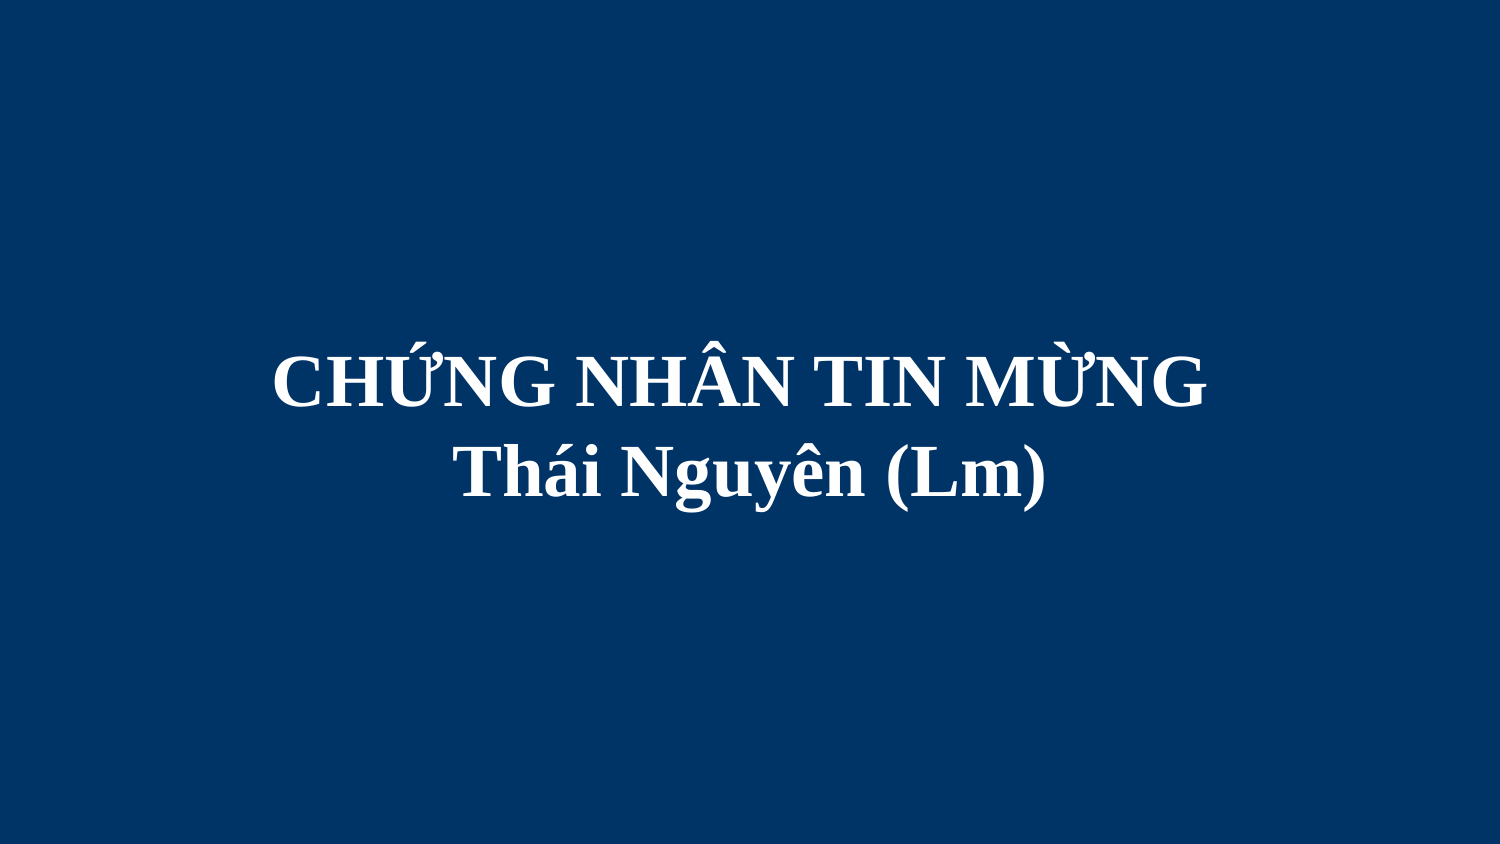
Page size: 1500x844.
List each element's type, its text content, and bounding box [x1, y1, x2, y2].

title CHỨNG NHÂN TIN MỪNG Thái Nguyên (Lm) [0, 0, 1500, 844]
